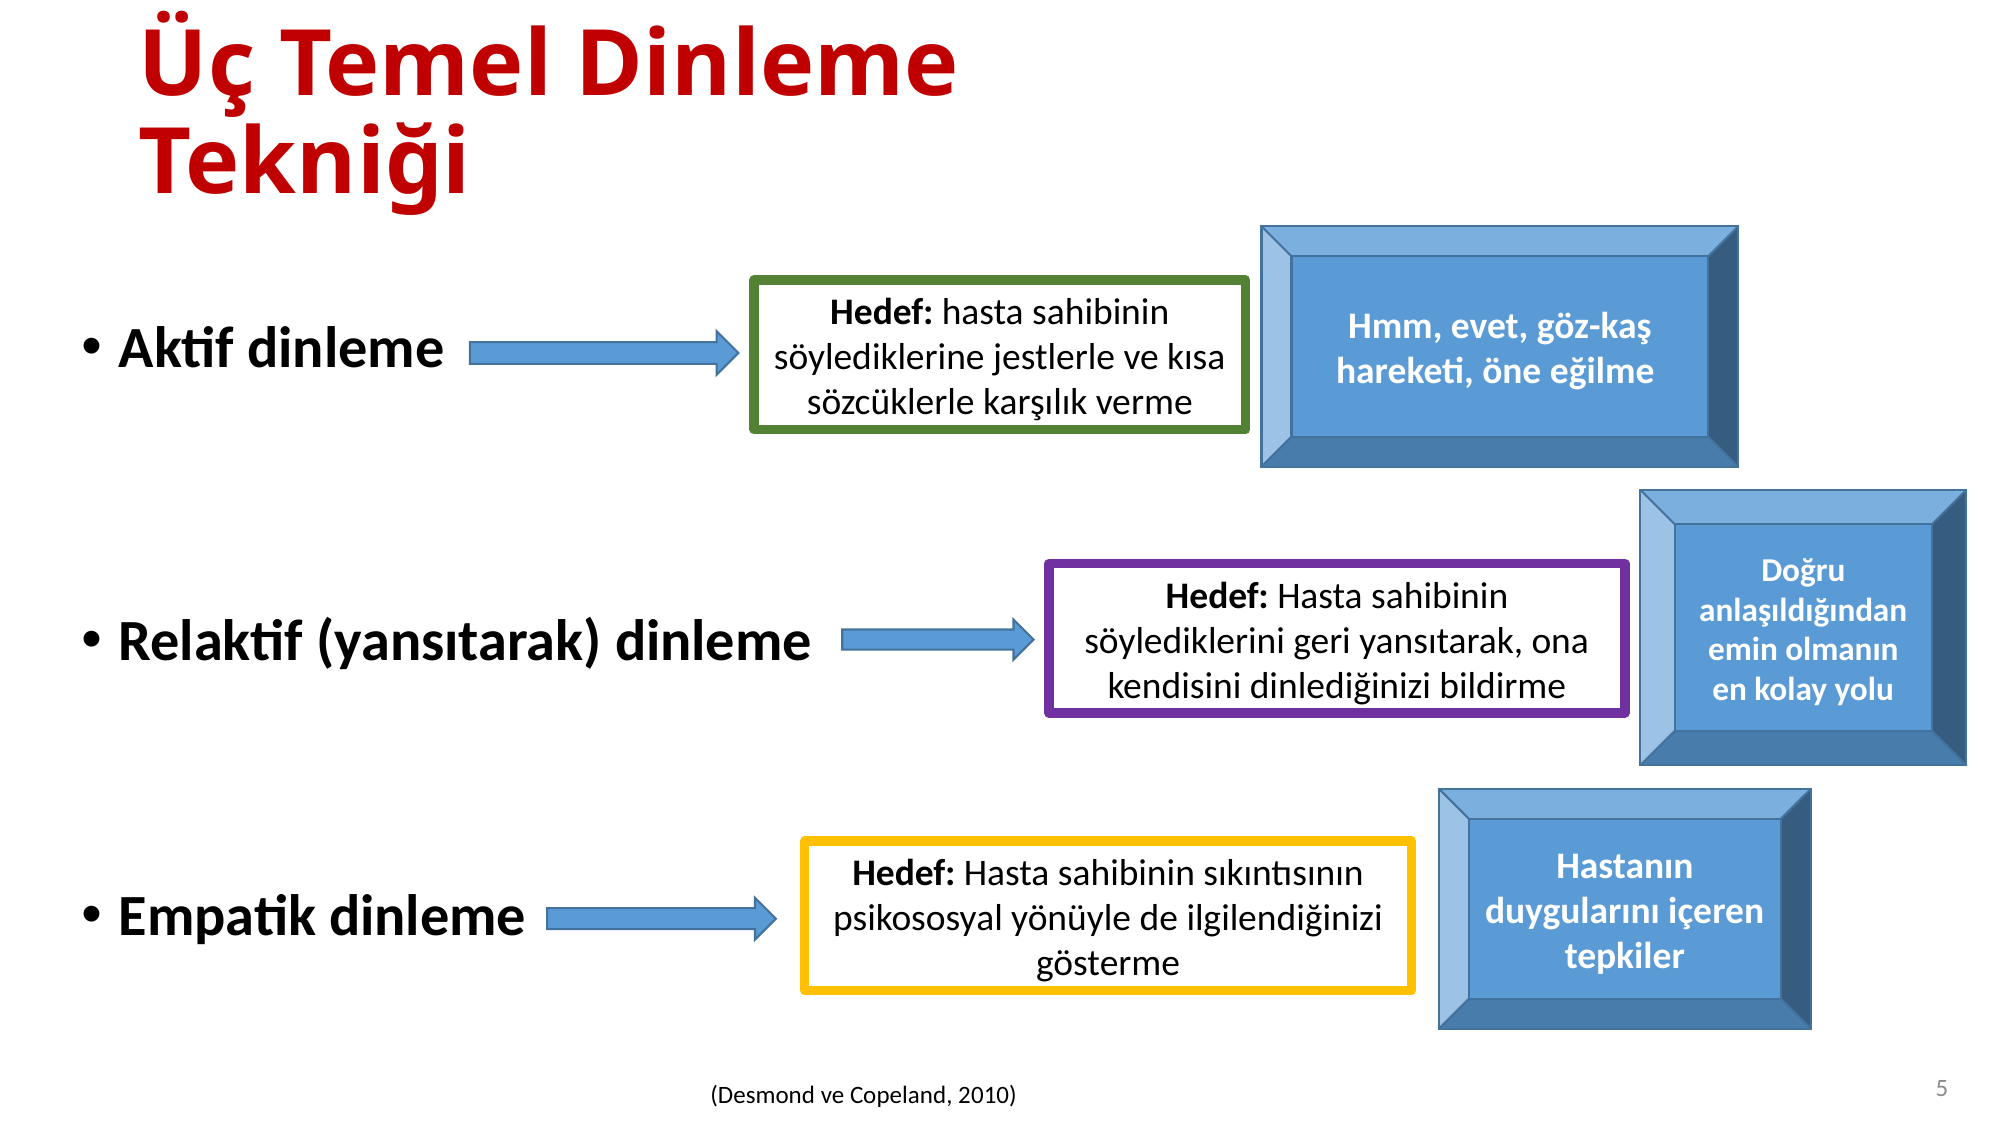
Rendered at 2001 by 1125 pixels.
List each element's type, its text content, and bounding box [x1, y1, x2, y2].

text_box Aktif dinleme [66, 310, 1260, 436]
text_box Empatik dinleme [66, 878, 804, 988]
text_box Hastanın duygularını içeren tepkiler [1438, 787, 1812, 1030]
text_box [546, 895, 778, 943]
text_box Doğru anlaşıldığından emin olmanın en kolay yolu [1639, 489, 1968, 767]
text_box Hedef: Hasta sahibinin söylediklerini geri yansıtarak, ona kendisini dinlediğinizi bildirme [1049, 563, 1625, 713]
text_box [468, 328, 740, 378]
text_box [841, 617, 1036, 663]
list Relaktif (yansıtarak) dinleme [66, 602, 1262, 750]
slide_number 5 [1513, 1056, 1964, 1117]
text_box Hedef: Hasta sahibinin sıkıntısının psikososyal yönüyle de ilgilendiğinizi gösterme [804, 840, 1412, 991]
text_box Hmm, evet, göz-kaş hareketi, öne eğilme [1260, 225, 1740, 468]
text_box (Desmond ve Copeland, 2010) [695, 1071, 1033, 1116]
title Üç Temel Dinleme Tekniği [124, 6, 1127, 224]
text_box Hedef: hasta sahibinin söylediklerine jestlerle ve kısa sözcüklerle karşılık verme [754, 279, 1246, 430]
